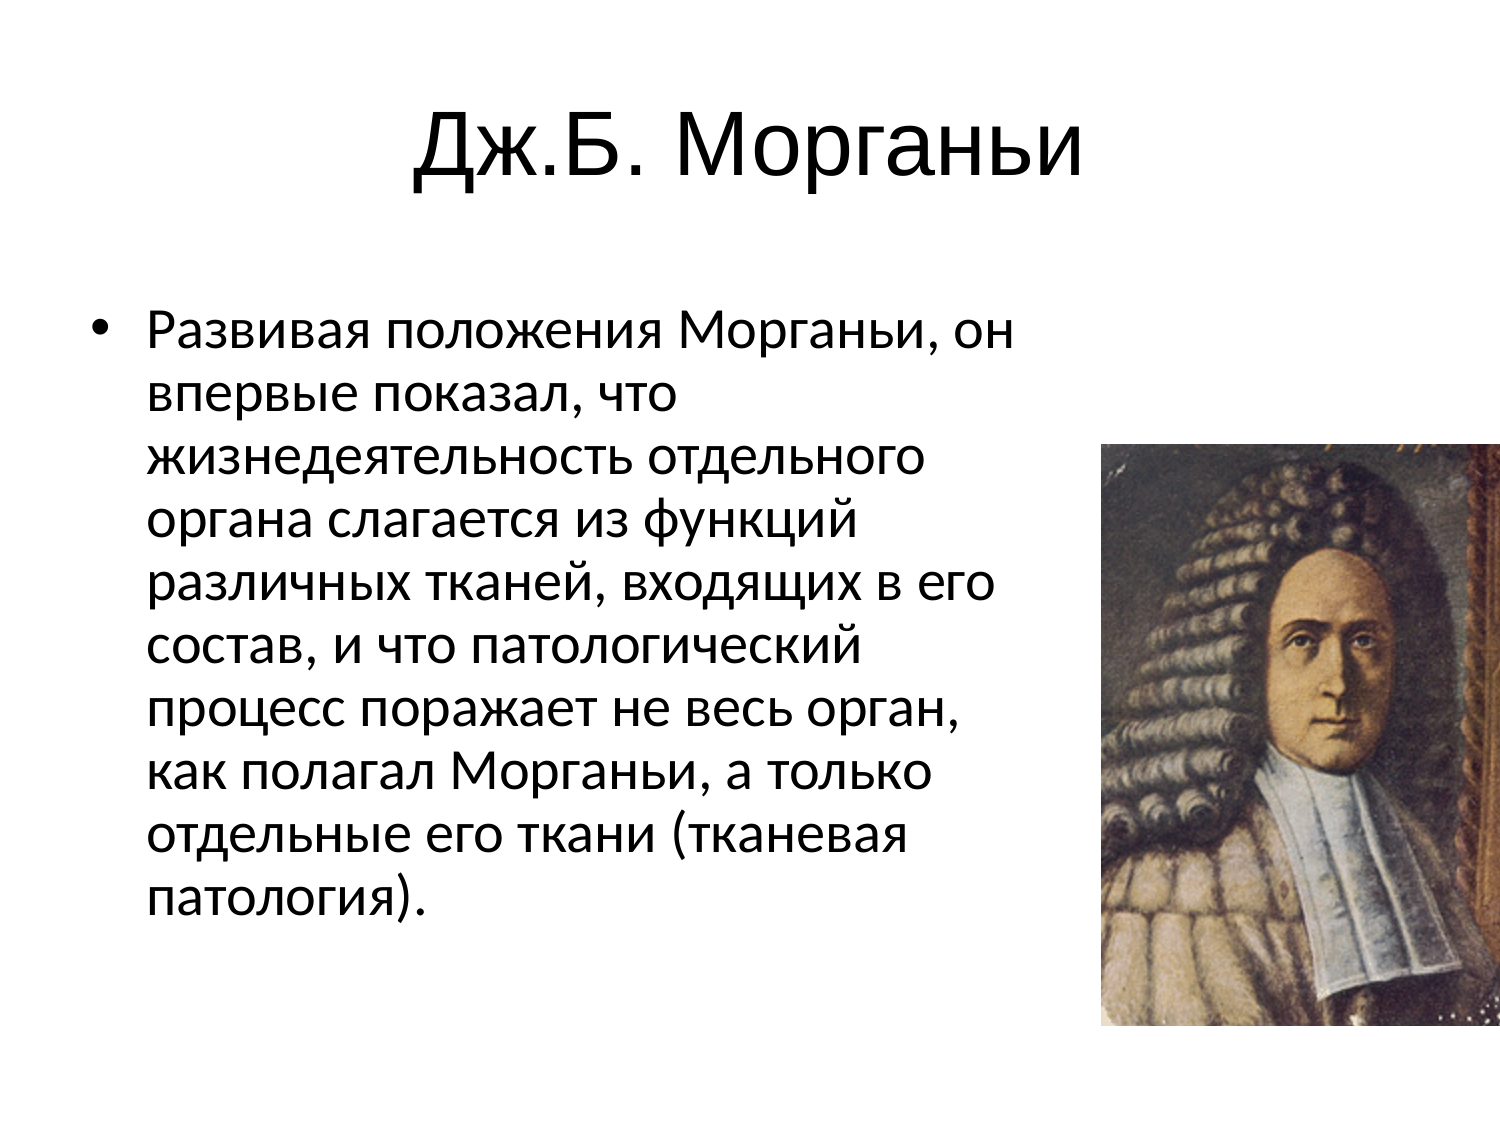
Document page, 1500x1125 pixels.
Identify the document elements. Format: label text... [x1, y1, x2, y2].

picture [1101, 444, 1500, 1027]
list Развивая положения Морганьи, он впервые показал, что жизнедеятельность отдельного органа слагается из функций различных тканей, входящих в его состав, и что патологический процесс поражает не весь орган, как полагал Морганьи, а только отдельные его ткани (тканевая патология). [74, 290, 1046, 1006]
title Дж.Б. Морганьи [74, 44, 1426, 233]
